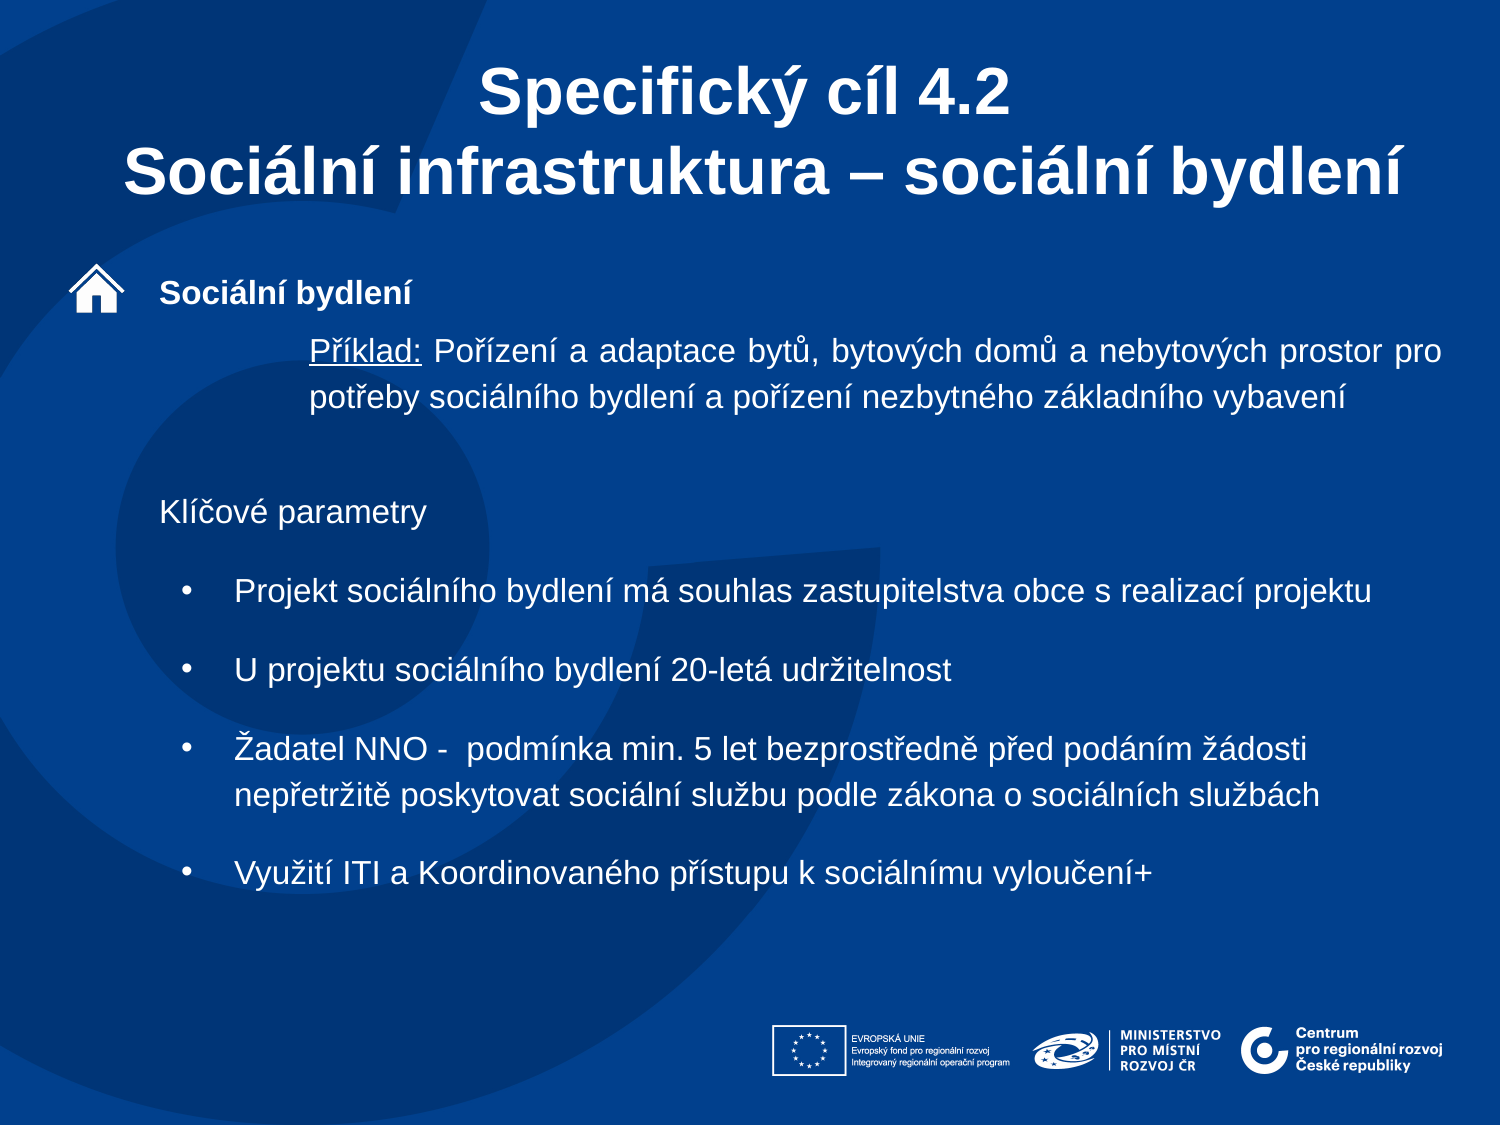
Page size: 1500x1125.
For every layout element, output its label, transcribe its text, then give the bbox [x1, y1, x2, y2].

text_box Specifický cíl 4.2 Sociální infrastruktura – sociální bydlení [96, 40, 1432, 216]
text_box Sociální bydlení Příklad: Pořízení a adaptace bytů, bytových domů a nebytových prostor pro potřeby sociálního bydlení a pořízení nezbytného základního vybavení Klíčové parametry Projekt sociálního bydlení má souhlas zastupitelstva obce s realizací projektu U projektu sociálního bydlení 20-letá udržitelnost Žadatel NNO - podmínka min. 5 let bezprostředně před podáním žádosti nepřetržitě poskytovat sociální službu podle zákona o sociálních službách Využití ITI a Koordinovaného přístupu k sociálnímu vyloučení+ [144, 258, 1459, 972]
picture [0, 0, 1500, 1125]
